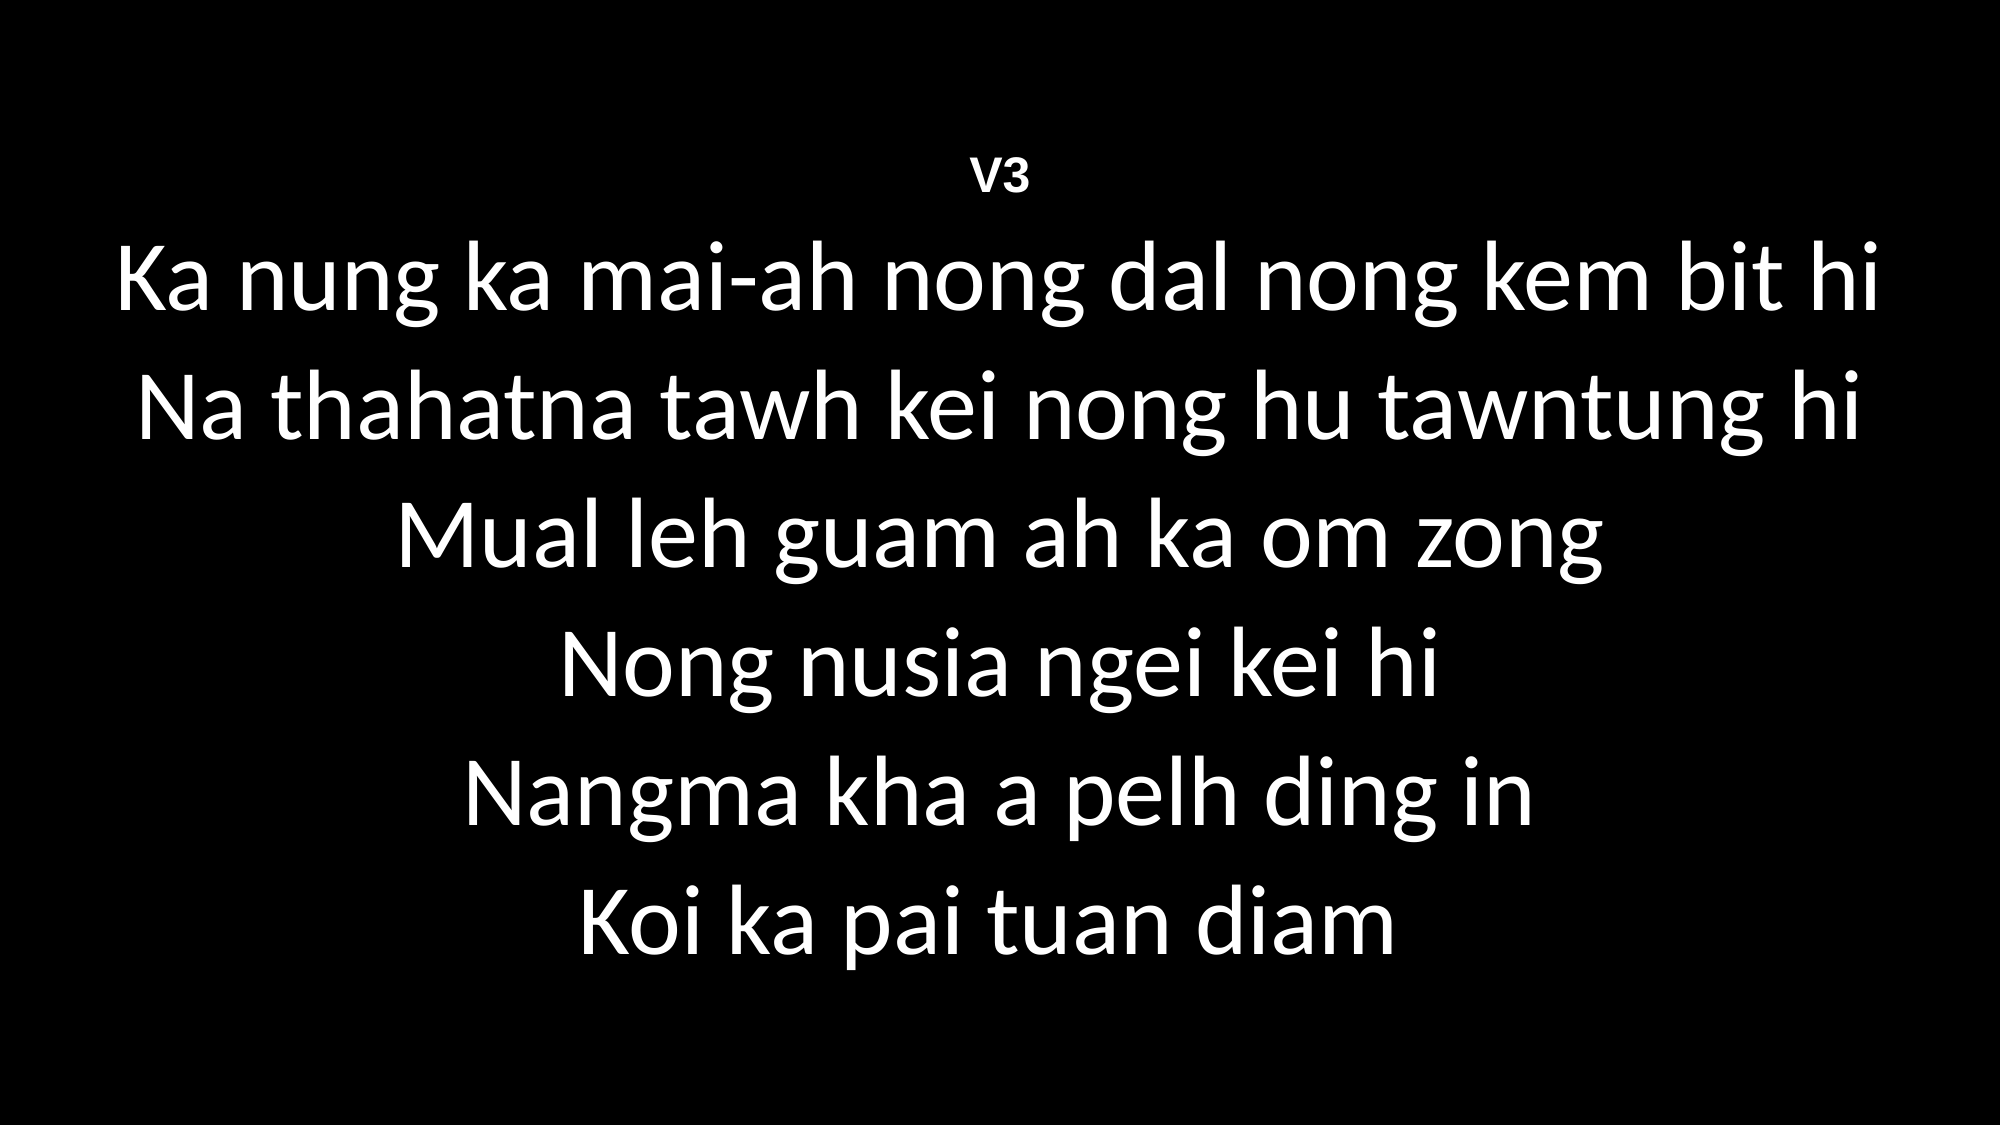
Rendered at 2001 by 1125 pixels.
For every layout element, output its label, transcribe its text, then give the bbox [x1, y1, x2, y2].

list V3 Ka nung ka mai-ah nong dal nong kem bit hi Na thahatna tawh kei nong hu tawntung hi Mual leh guam ah ka om zong Nong nusia ngei kei hi Nangma kha a pelh ding in Koi ka pai tuan diam [68, 75, 1932, 1050]
